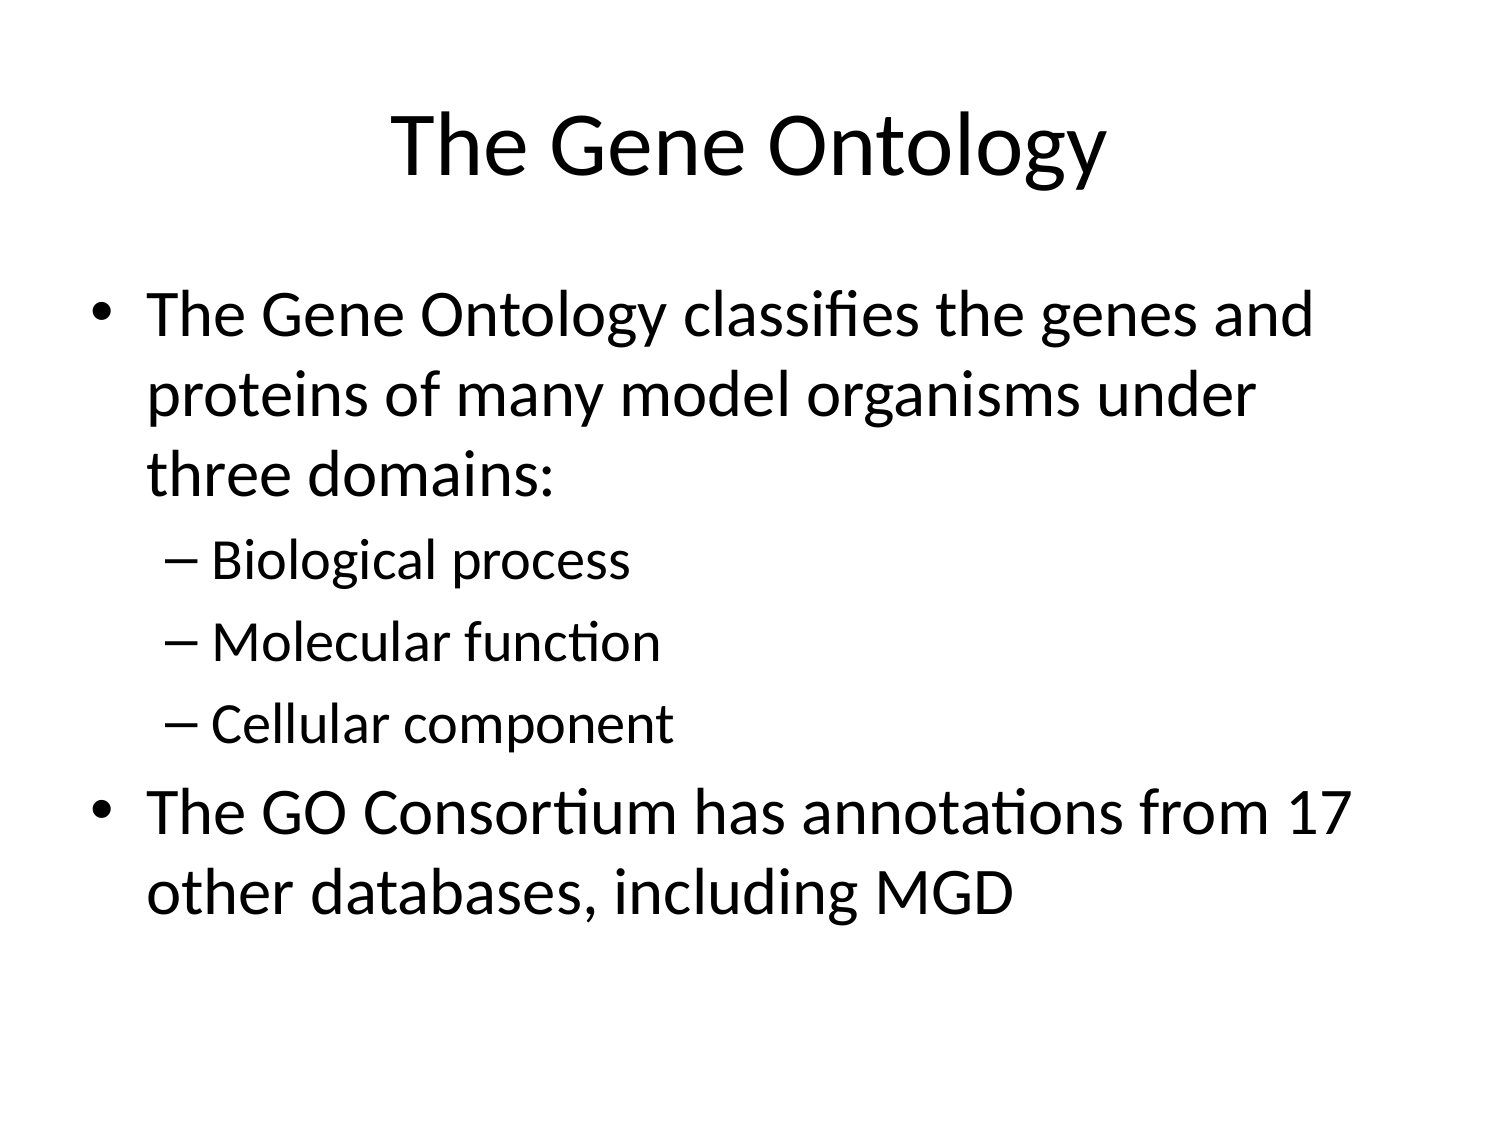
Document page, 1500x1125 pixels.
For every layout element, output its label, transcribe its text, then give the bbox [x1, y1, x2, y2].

title The Gene Ontology [75, 45, 1425, 233]
list The Gene Ontology classifies the genes and proteins of many model organisms under three domains: Biological process Molecular function Cellular component The GO Consortium has annotations from 17 other databases, including MGD [75, 262, 1425, 1005]
